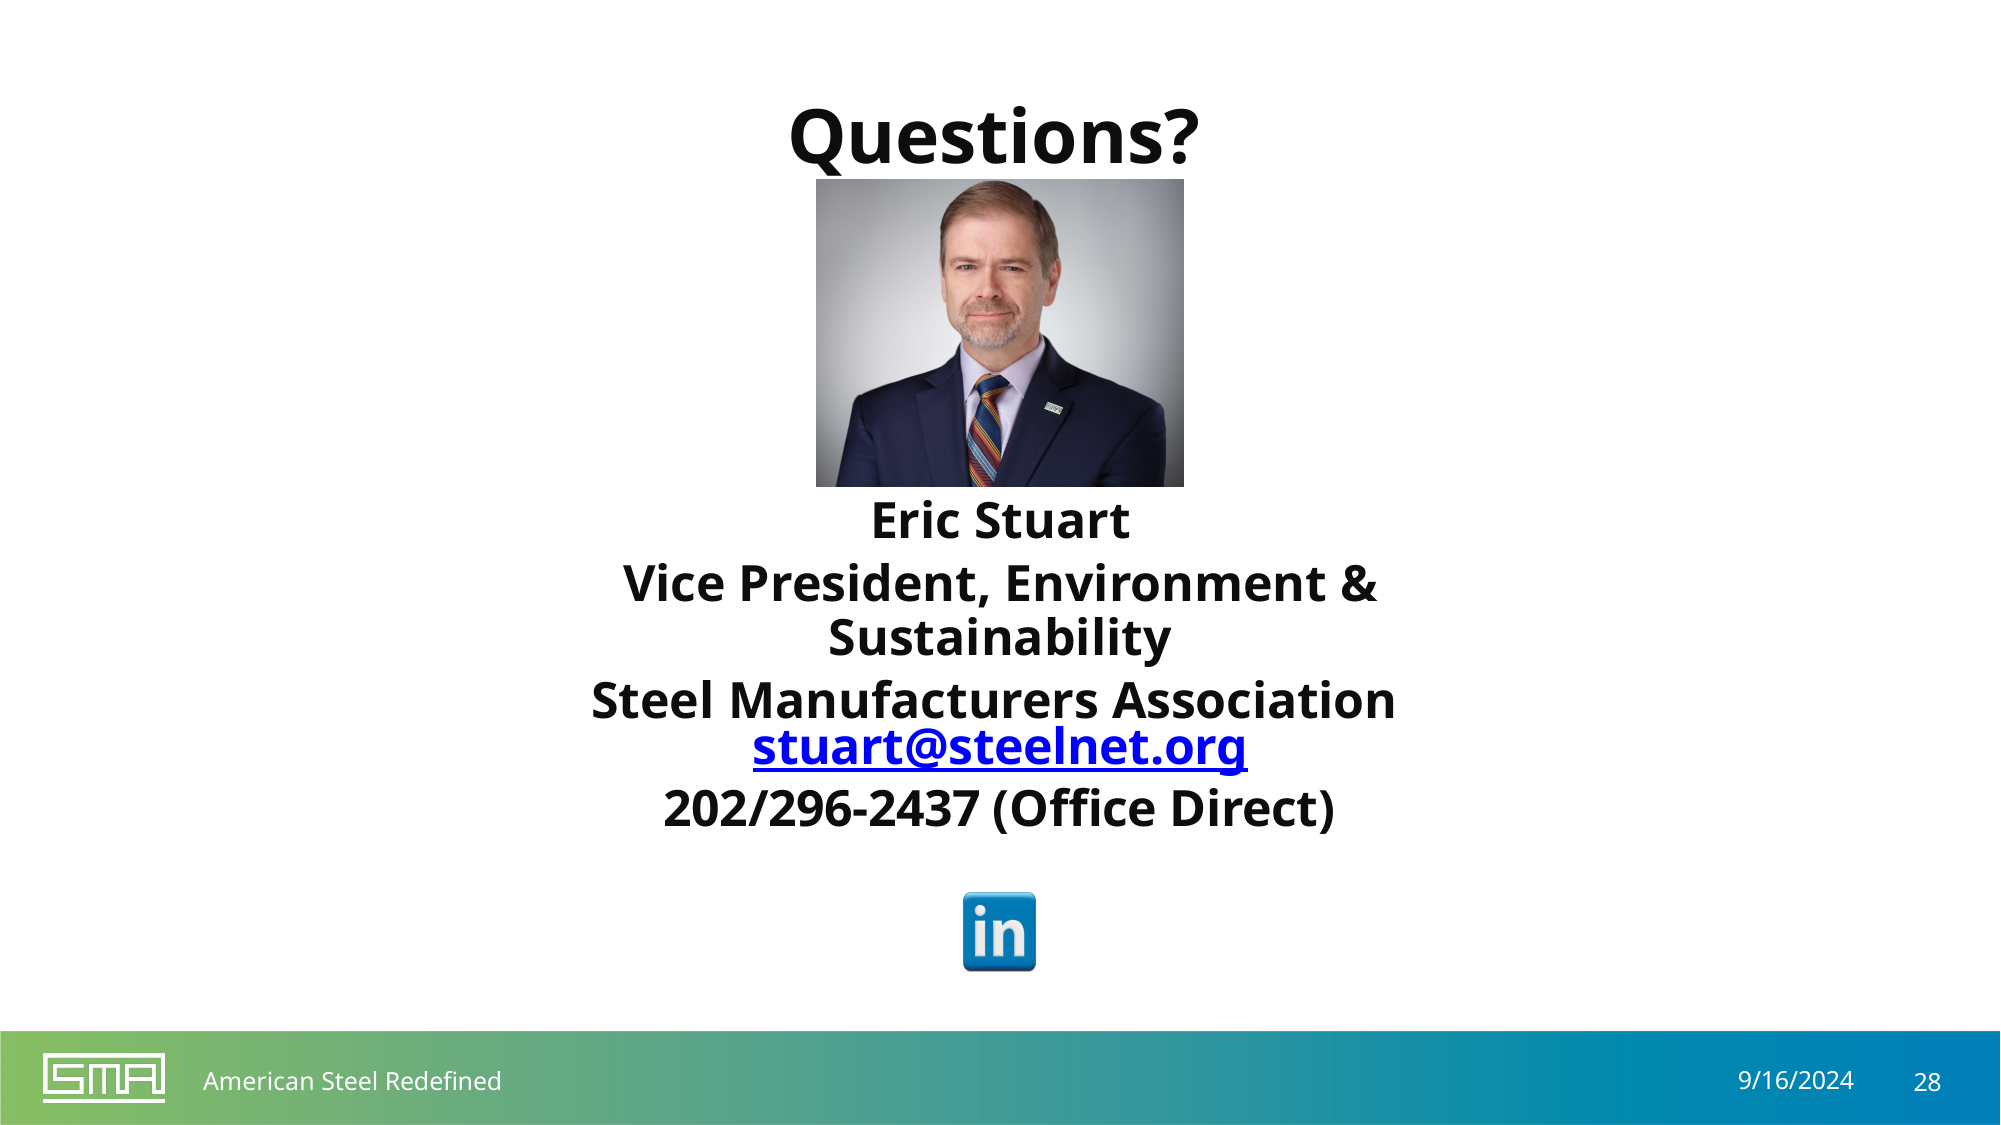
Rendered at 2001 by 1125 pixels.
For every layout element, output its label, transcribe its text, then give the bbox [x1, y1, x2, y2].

picture [959, 888, 1040, 975]
text_box Eric Stuart Vice President, Environment & Sustainability Steel Manufacturers Association stuart@steelnet.org 202/296-2437 (Office Direct) [553, 486, 1446, 837]
picture [0, 1031, 1508, 1125]
title Questions? [721, 86, 1264, 277]
picture [816, 179, 1184, 487]
footer American Steel Redefined [200, 1063, 523, 1125]
slide_number 28 [1907, 1064, 1950, 1125]
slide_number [1735, 1064, 1859, 1095]
